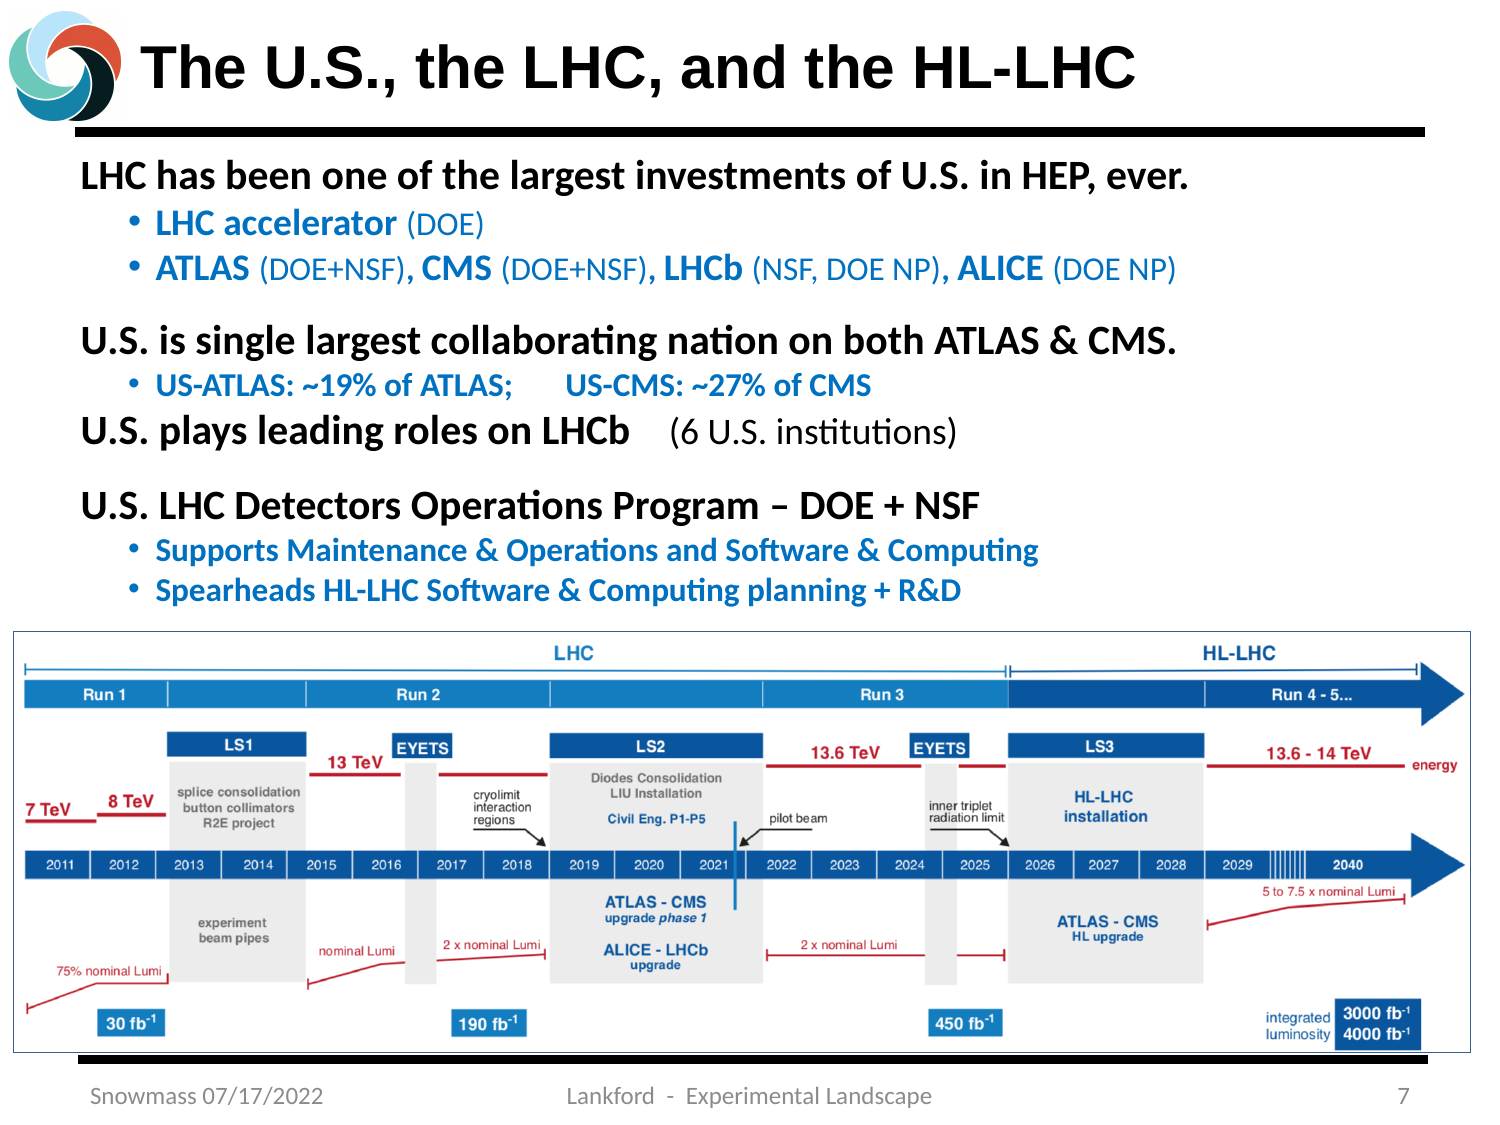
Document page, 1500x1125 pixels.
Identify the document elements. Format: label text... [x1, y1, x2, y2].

text_box LHC has been one of the largest investments of U.S. in HEP, ever. LHC accelerator (DOE) ATLAS (DOE+NSF), CMS (DOE+NSF), LHCb (NSF, DOE NP), ALICE (DOE NP) U.S. is single largest collaborating nation on both ATLAS & CMS. US-ATLAS: ~19% of ATLAS; US-CMS: ~27% of CMS U.S. plays leading roles on LHCb (6 U.S. institutions) U.S. LHC Detectors Operations Program – DOE + NSF Supports Maintenance & Operations and Software & Computing Spearheads HL-LHC Software & Computing planning + R&D [65, 140, 1425, 629]
title The U.S., the LHC, and the HL-LHC [127, 18, 1440, 111]
slide_number 7 [1074, 1067, 1425, 1125]
picture [13, 631, 1471, 1053]
footer Lankford - Experimental Landscape [437, 1068, 1063, 1125]
picture [9, 10, 122, 121]
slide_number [75, 1065, 425, 1125]
